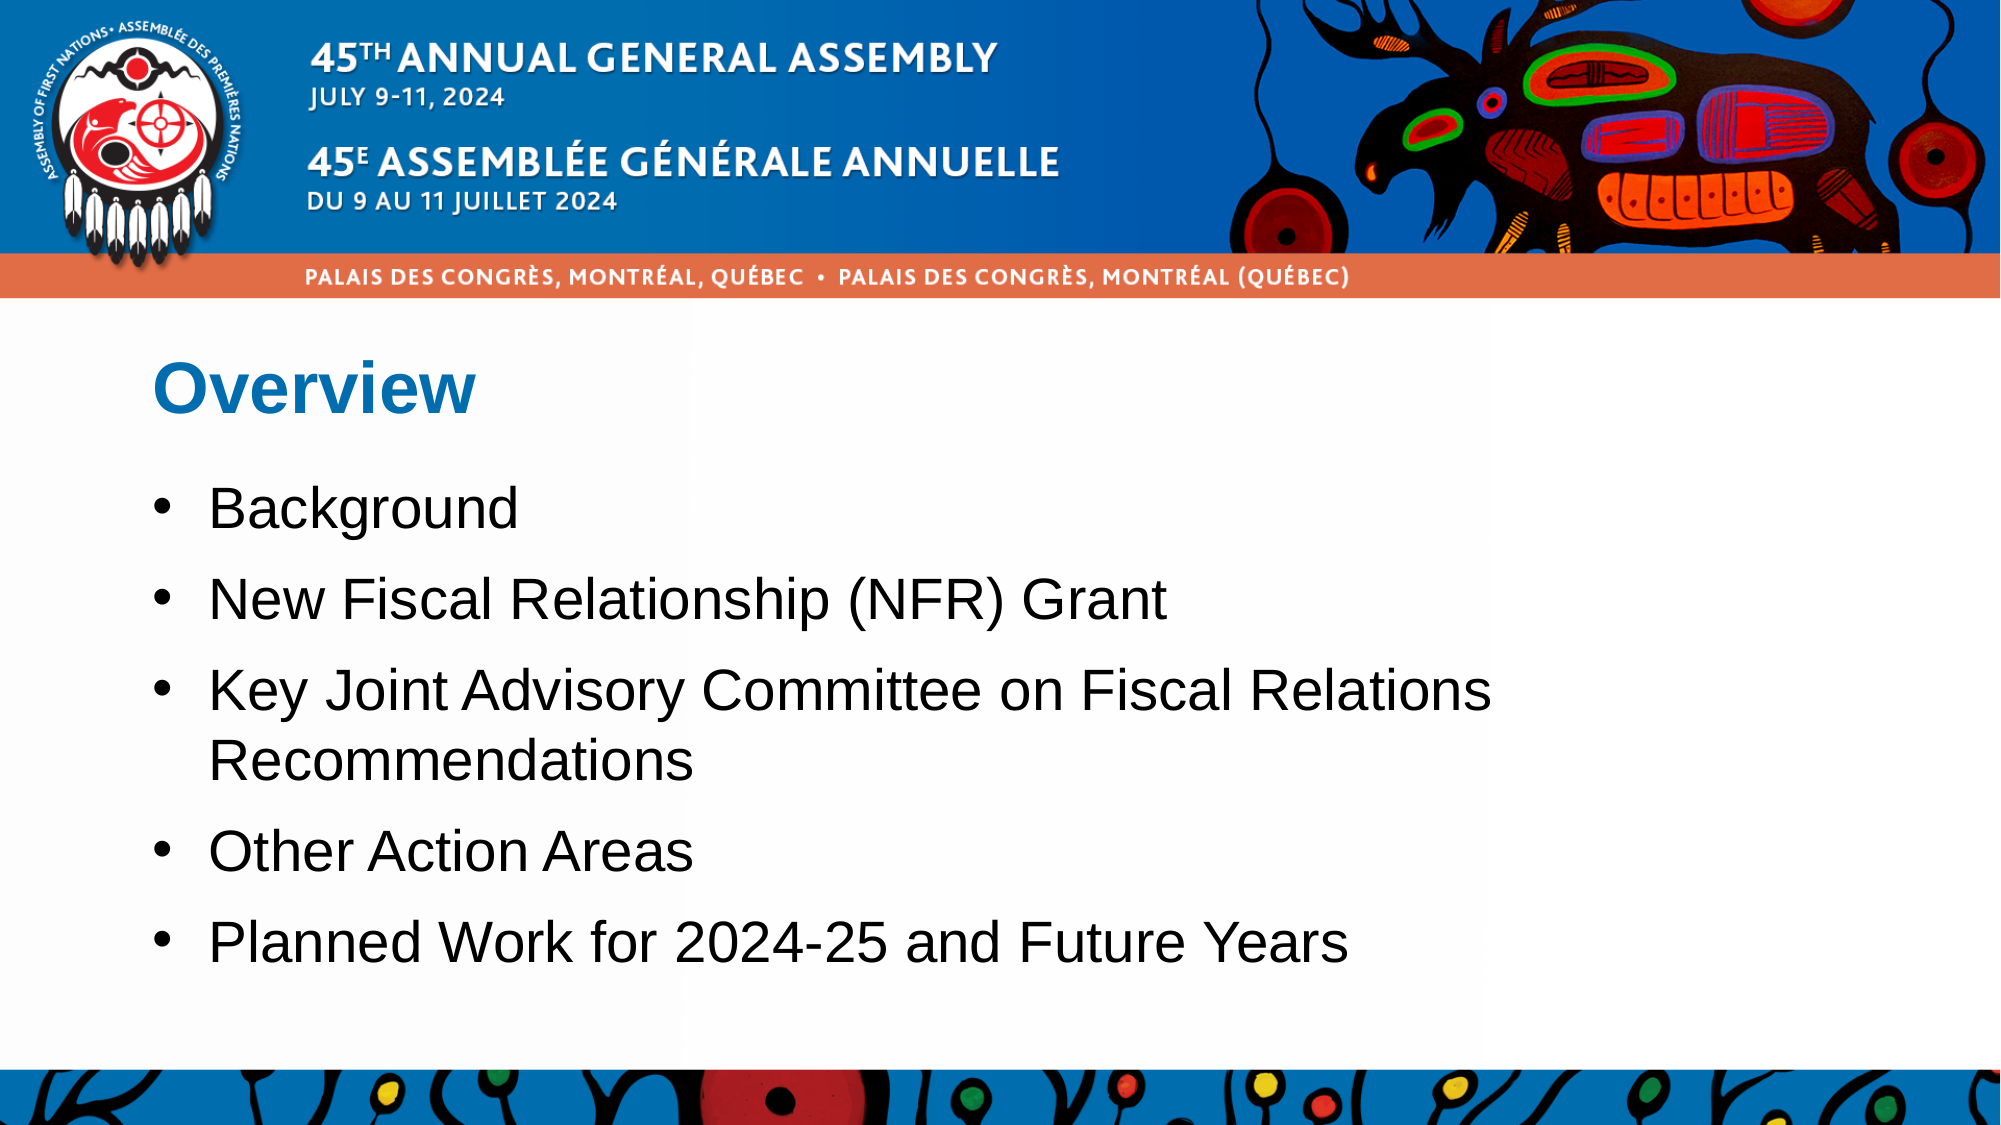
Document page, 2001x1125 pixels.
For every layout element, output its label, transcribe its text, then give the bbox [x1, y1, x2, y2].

picture [0, 0, 2001, 1125]
list Background New Fiscal Relationship (NFR) Grant Key Joint Advisory Committee on Fiscal Relations Recommendations Other Action Areas Planned Work for 2024-25 and Future Years [137, 463, 1863, 1125]
title Overview [137, 280, 1863, 463]
